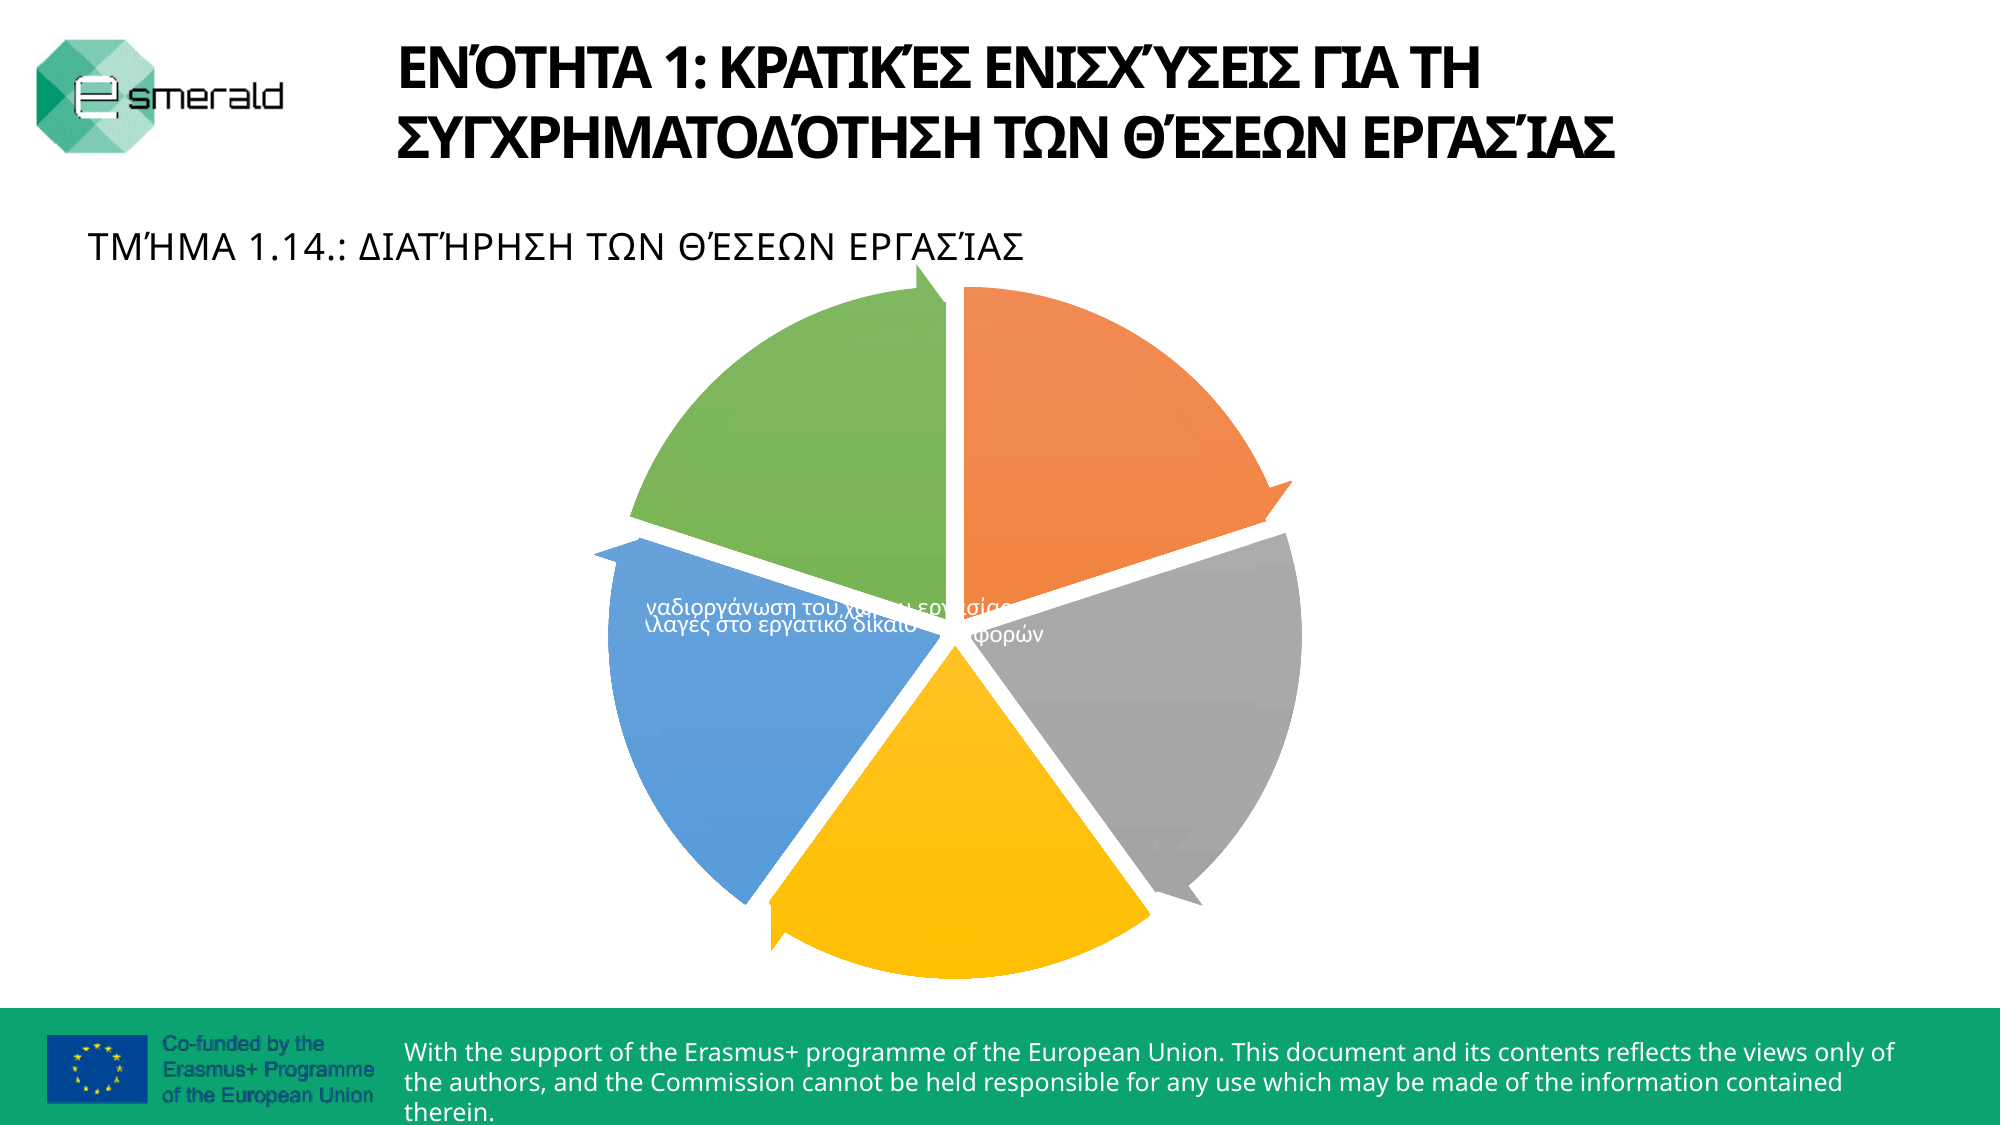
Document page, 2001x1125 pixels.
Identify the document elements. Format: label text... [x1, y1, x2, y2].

picture [47, 1035, 374, 1107]
picture [15, 18, 302, 169]
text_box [288, 255, 1622, 1011]
text_box ΕΝΌΤΗΤΑ 1: ΚΡΑΤΙΚΈΣ ΕΝΙΣΧΎΣΕΙΣ ΓΙΑ ΤΗ ΣΥΓΧΡΗΜΑΤΟΔΌΤΗΣΗ ΤΩΝ ΘΈΣΕΩΝ ΕΡΓΑΣΊΑΣ [396, 28, 1743, 243]
text_box ΤΜΉΜΑ 1.14.: ΔΙΑΤΉΡΗΣΗ ΤΩΝ ΘΈΣΕΩΝ ΕΡΓΑΣΊΑΣ [73, 215, 1073, 323]
